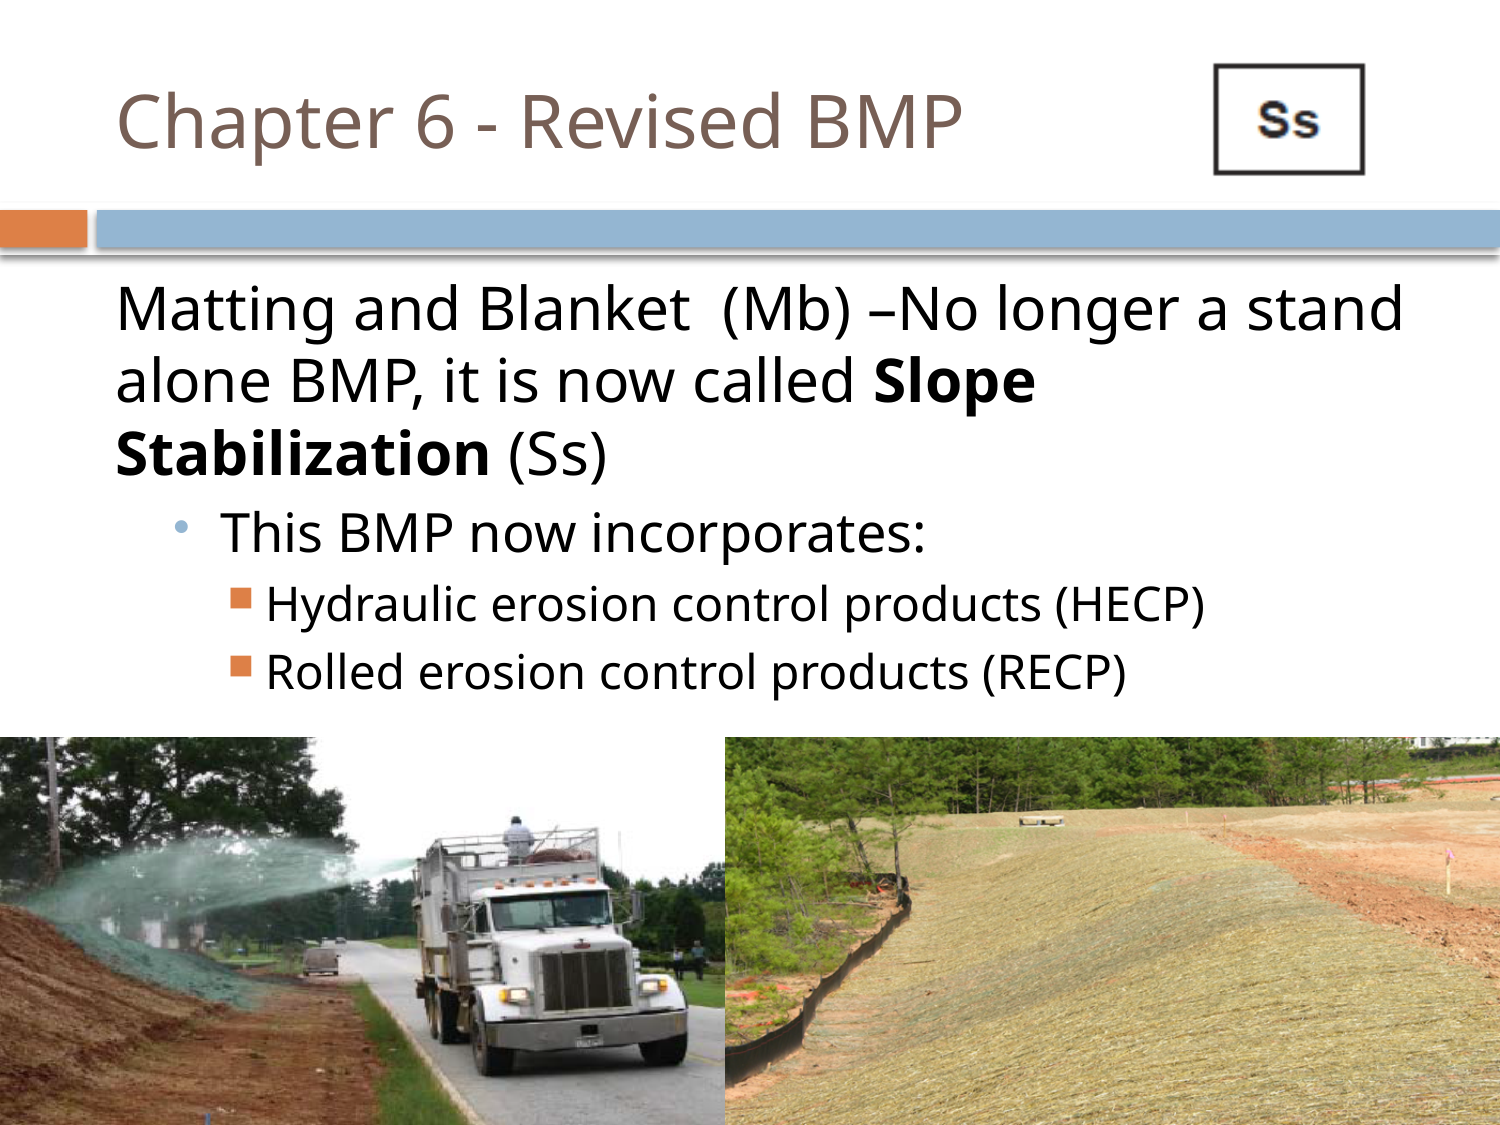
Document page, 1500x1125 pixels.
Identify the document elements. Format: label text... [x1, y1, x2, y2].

list Matting and Blanket (Mb) –No longer a stand alone BMP, it is now called Slope Stabilization (Ss) This BMP now incorporates: Hydraulic erosion control products (HECP) Rolled erosion control products (RECP) [100, 262, 1438, 736]
picture [0, 737, 1500, 1125]
title Chapter 6 - Revised BMP [100, 37, 1063, 200]
picture [1187, 37, 1393, 186]
